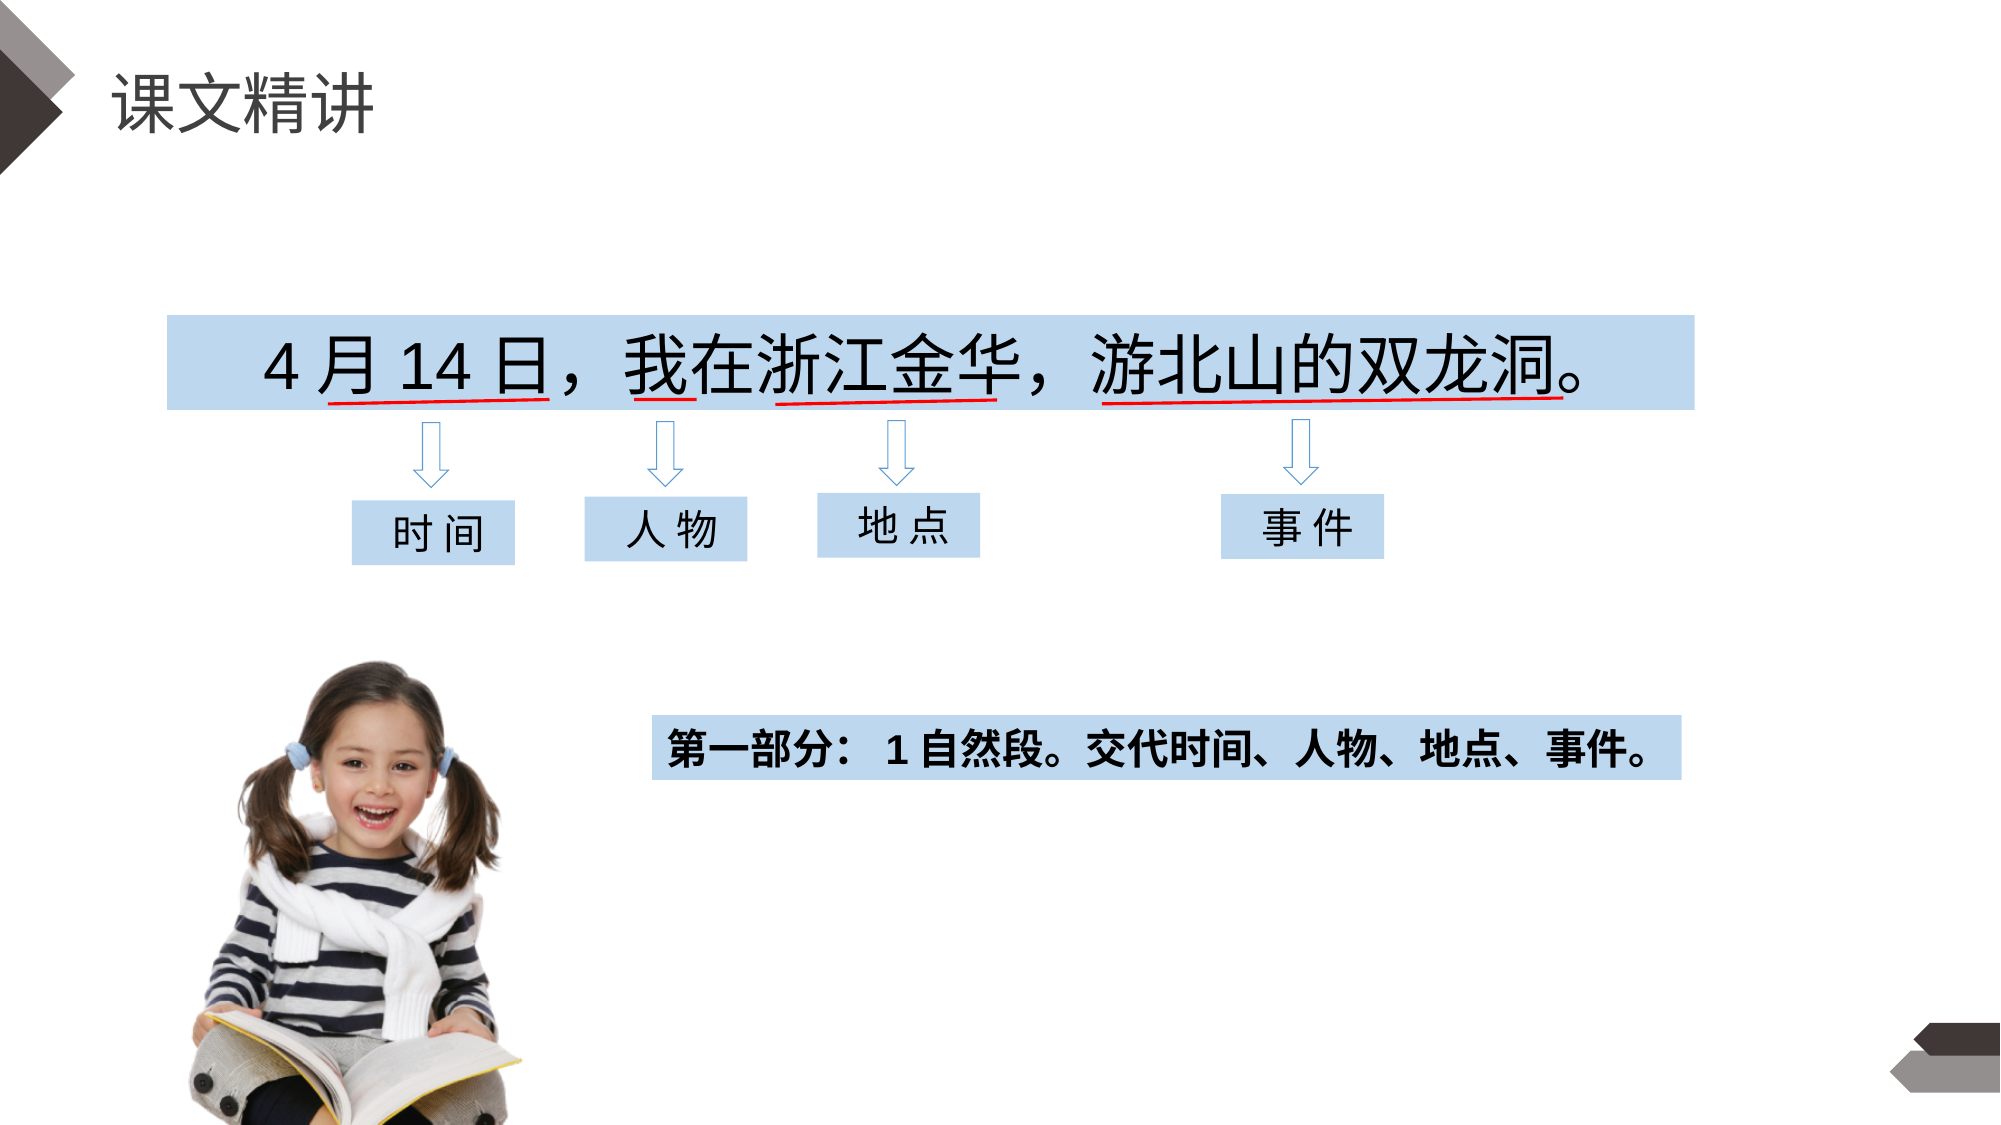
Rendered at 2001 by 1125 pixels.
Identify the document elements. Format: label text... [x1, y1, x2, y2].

text_box 4月14日，我在浙江金华，游北山的双龙洞。 [167, 315, 1695, 410]
text_box 第一部分：1自然段。交代时间、人物、地点、事件。 [652, 715, 1682, 780]
text_box 课文精讲 [94, 54, 772, 150]
text_box [412, 422, 450, 489]
text_box 人 物 [584, 496, 748, 562]
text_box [1101, 397, 1564, 404]
text_box [646, 421, 684, 488]
text_box 事 件 [1221, 494, 1385, 559]
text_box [327, 399, 550, 404]
text_box 时 间 [351, 500, 515, 566]
text_box [1282, 419, 1320, 486]
picture [174, 655, 530, 1125]
text_box [877, 420, 916, 487]
text_box 地 点 [817, 492, 981, 558]
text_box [775, 399, 998, 405]
